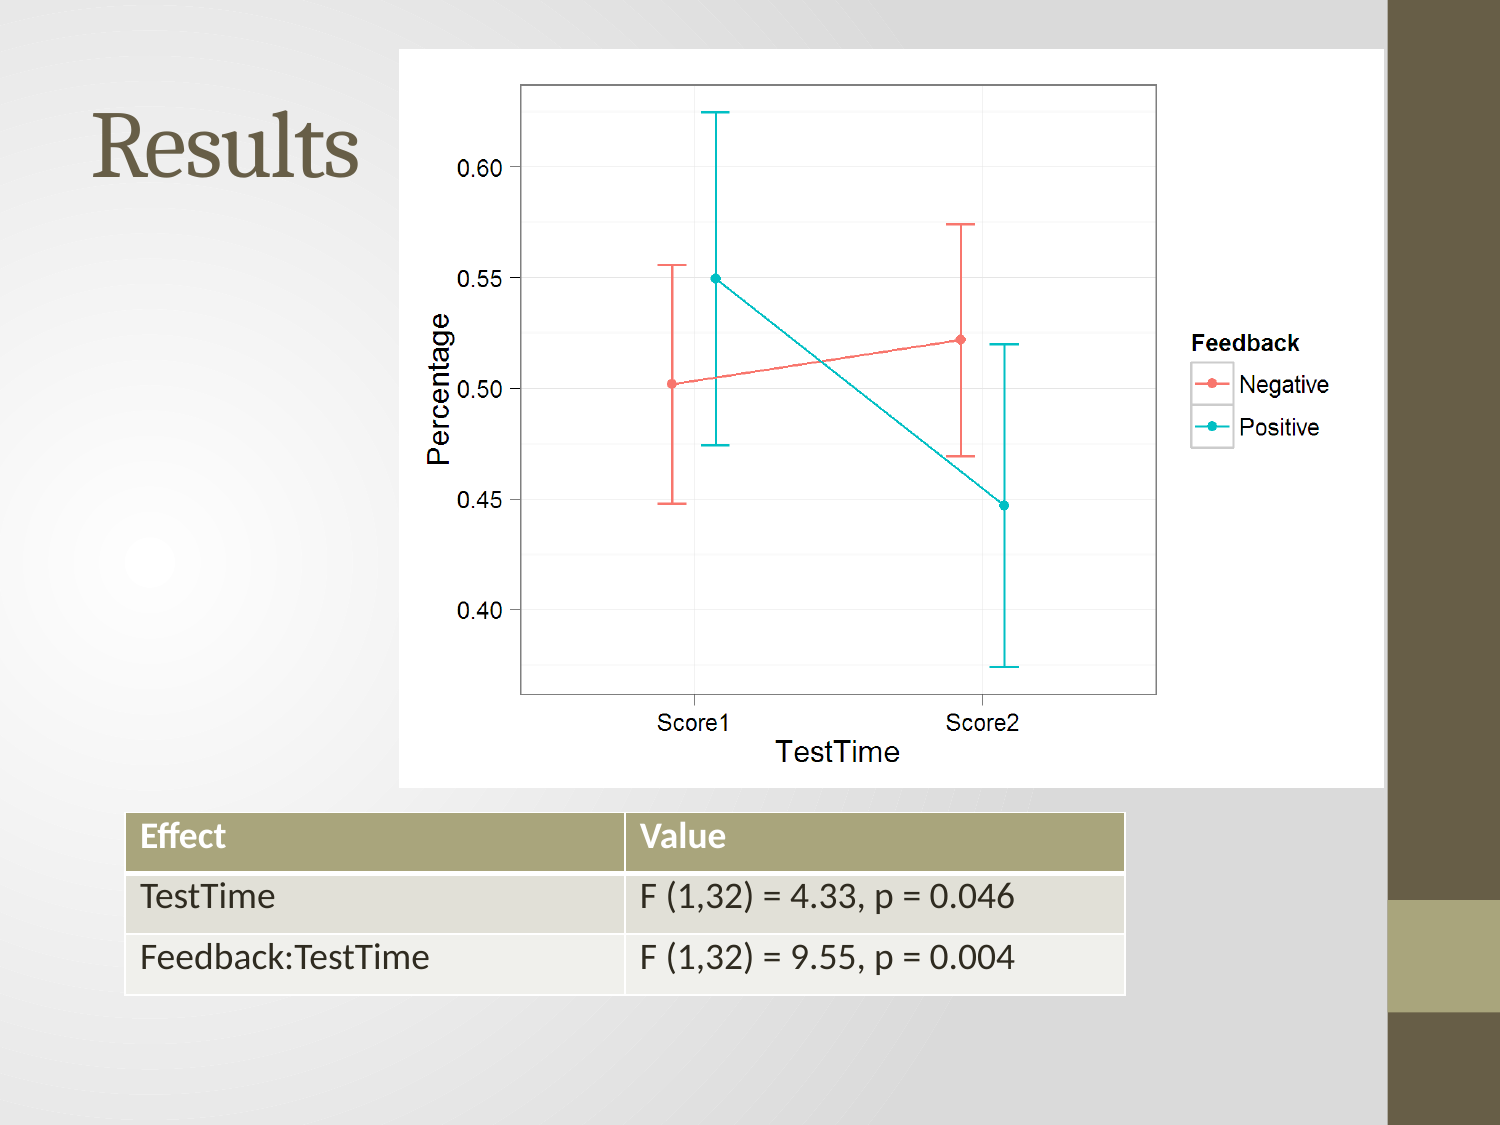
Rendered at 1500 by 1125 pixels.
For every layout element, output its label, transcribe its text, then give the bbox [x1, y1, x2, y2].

table_header Value [626, 813, 1124, 871]
table_cell F (1,32) = 4.33, p = 0.046 [626, 876, 1124, 933]
table_cell Feedback:TestTime [126, 935, 624, 994]
table_cell TestTime [126, 876, 624, 933]
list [399, 49, 1385, 788]
table_cell F (1,32) = 9.55, p = 0.004 [626, 935, 1124, 994]
table_header Effect [126, 813, 624, 871]
title Results [75, 45, 400, 233]
